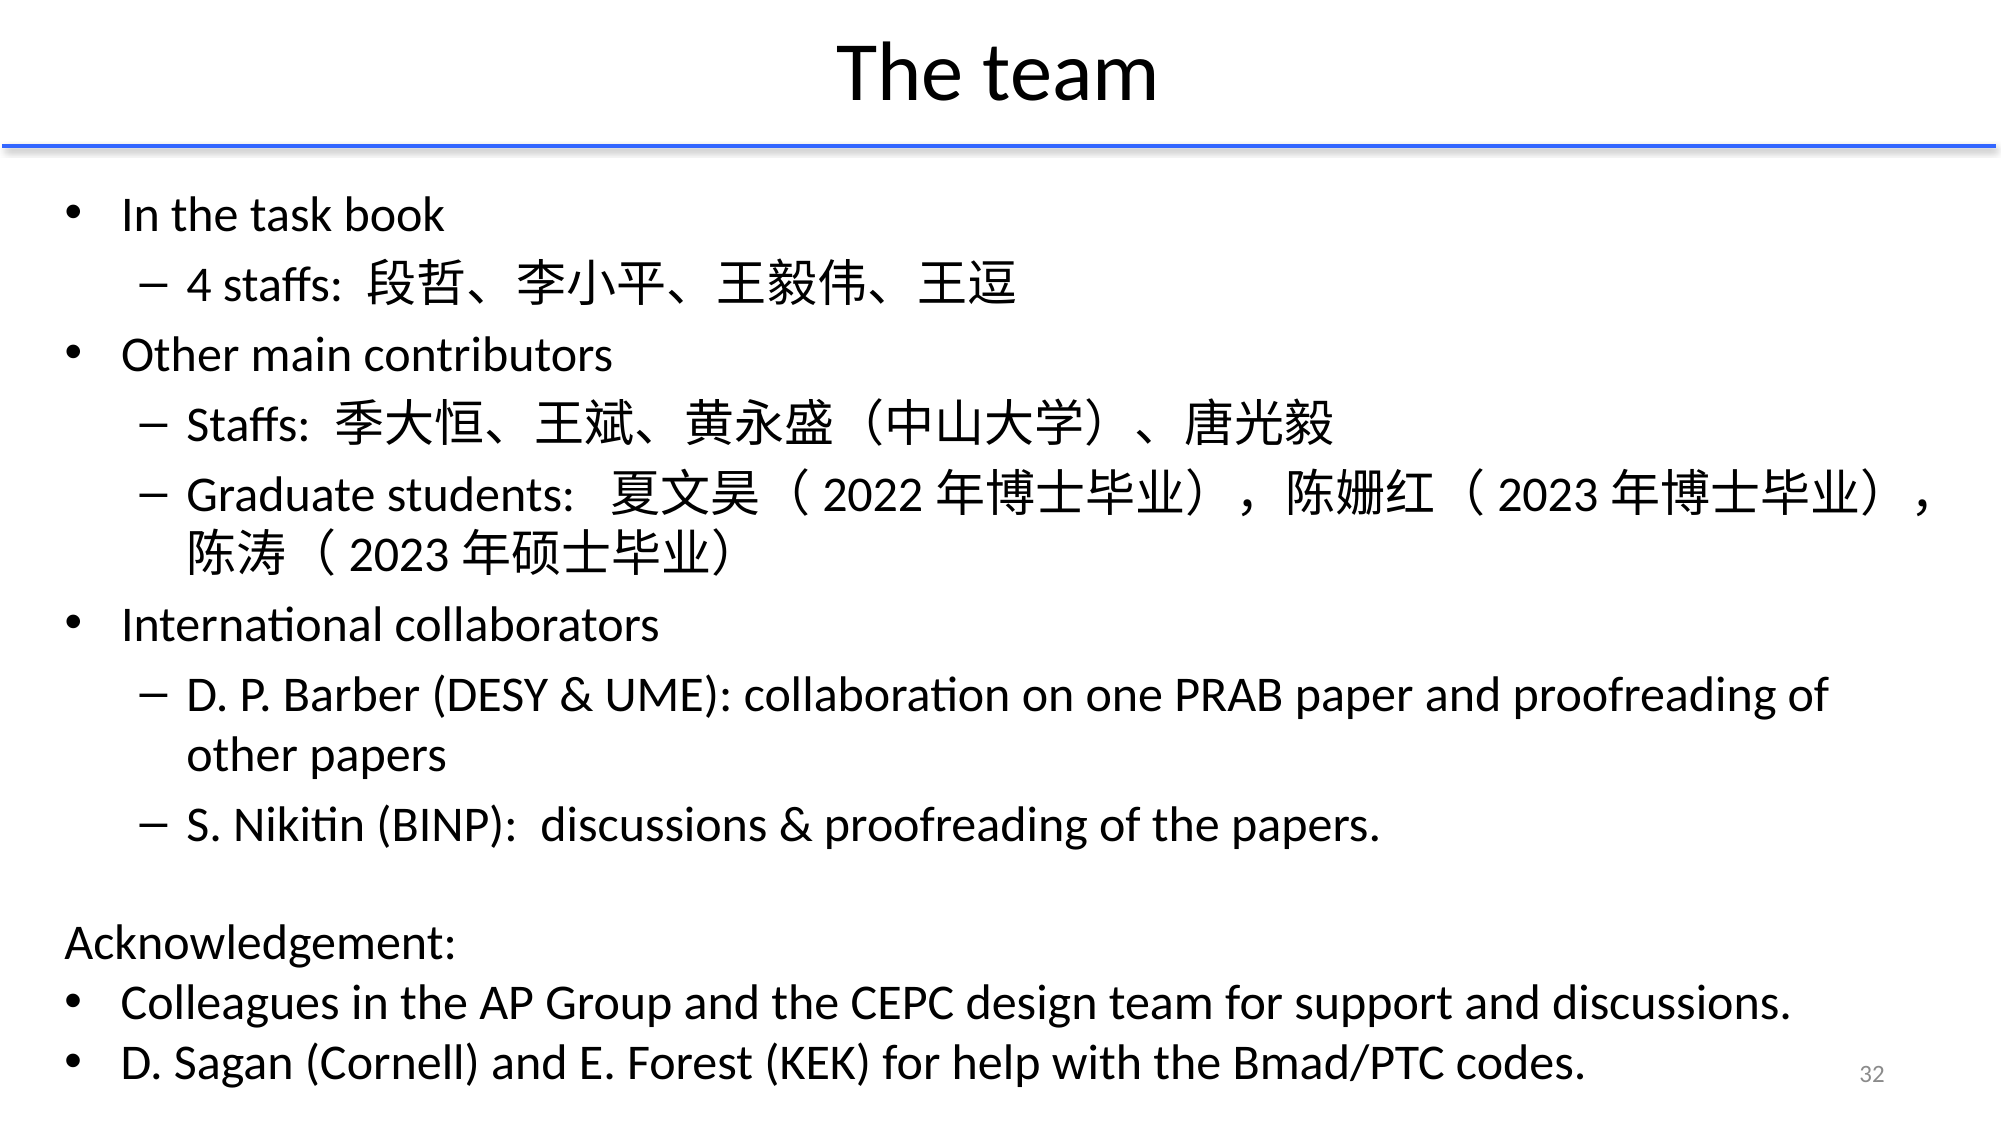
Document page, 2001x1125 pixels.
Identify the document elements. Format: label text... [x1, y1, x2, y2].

slide_number 32 [1879, 1042, 1900, 1103]
text_box Acknowledgement: Colleagues in the AP Group and the CEPC design team for support and discussions. D. Sagan (Cornell) and E. Forest (KEK) for help with the Bmad/PTC codes. [49, 902, 1879, 1125]
list In the task book 4 staffs: 段哲、李小平、王毅伟、王逗 Other main contributors Staffs: 季大恒、王斌、黄永盛（中山大学）、唐光毅 Graduate students: 夏文昊（2022年博士毕业），陈姗红（2023年博士毕业），陈涛（2023年硕士毕业） International collaborators D. P. Barber (DESY & UME): collaboration on one PRAB paper and proofreading of other papers S. Nikitin (BINP): discussions & proofreading of the papers. [49, 173, 1943, 1061]
title The team [1, 8, 1995, 126]
